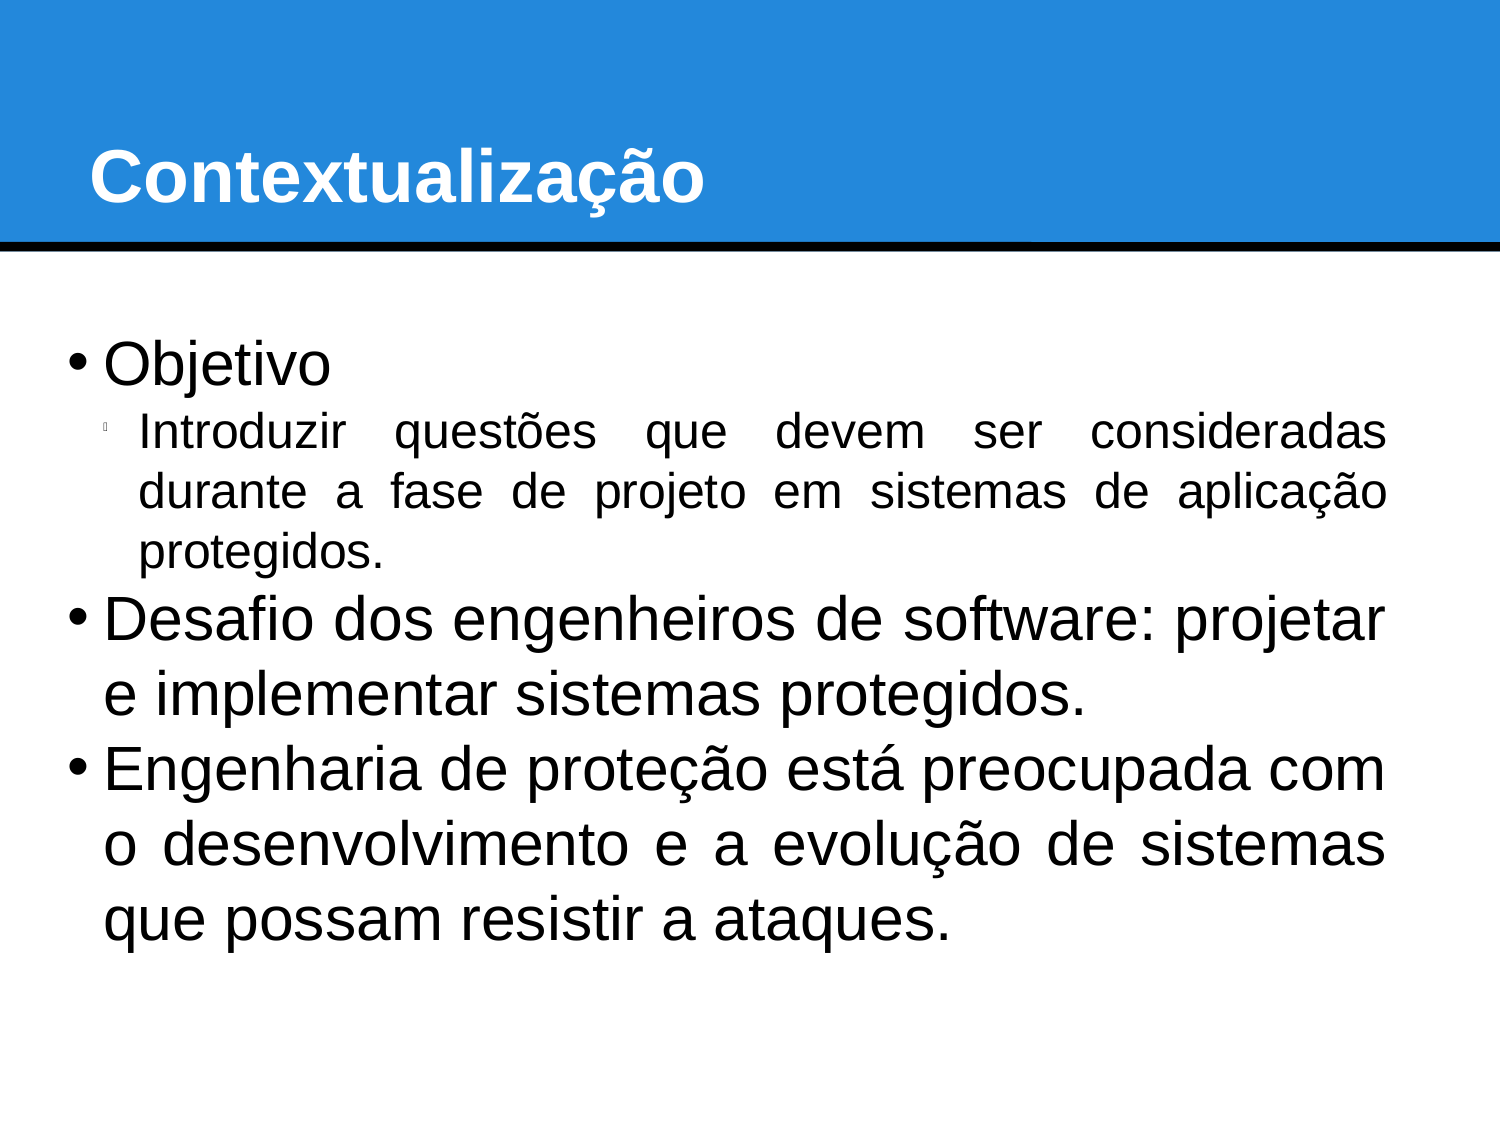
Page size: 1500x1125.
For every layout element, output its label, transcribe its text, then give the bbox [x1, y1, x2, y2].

text_box Contextualização [75, 14, 1425, 233]
text_box Objetivo Introduzir questões que devem ser consideradas durante a fase de projeto em sistemas de aplicação protegidos. Desafio dos engenheiros de software: projetar e implementar sistemas protegidos. Engenharia de proteção está preocupada com o desenvolvimento e a evolução de sistemas que possam resistir a ataques. [53, 270, 1403, 1006]
